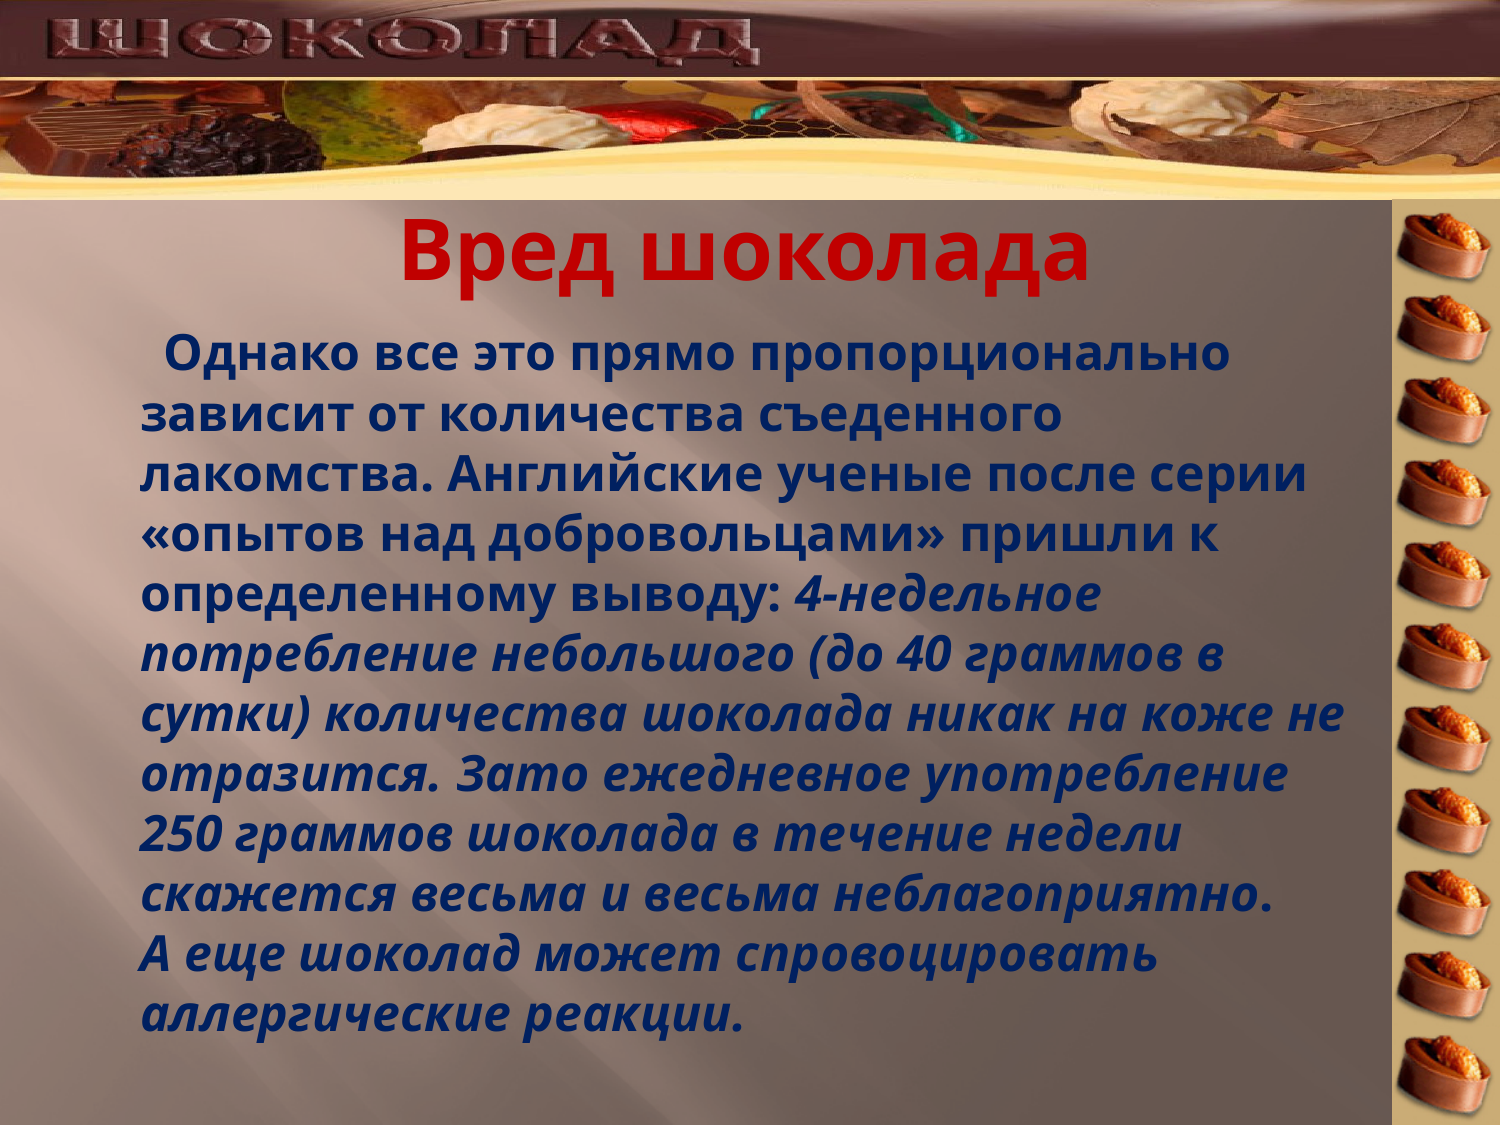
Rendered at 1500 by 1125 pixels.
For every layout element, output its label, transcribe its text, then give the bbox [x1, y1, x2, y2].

title Вред шоколада [70, 244, 1391, 340]
picture [0, 0, 1500, 1125]
list Однако все это прямо пропорционально зависит от количества съеденного лакомства. Английские ученые после серии «опытов над добровольцами» пришли к определенному выводу: 4-недельное потребление небольшого (до 40 граммов в сутки) количества шоколада никак на коже не отразится. Зато ежедневное употребление 250 граммов шоколада в течение недели скажется весьма и весьма неблагоприятно. А еще шоколад может спровоцировать аллергические реакции. [35, 304, 1386, 1125]
